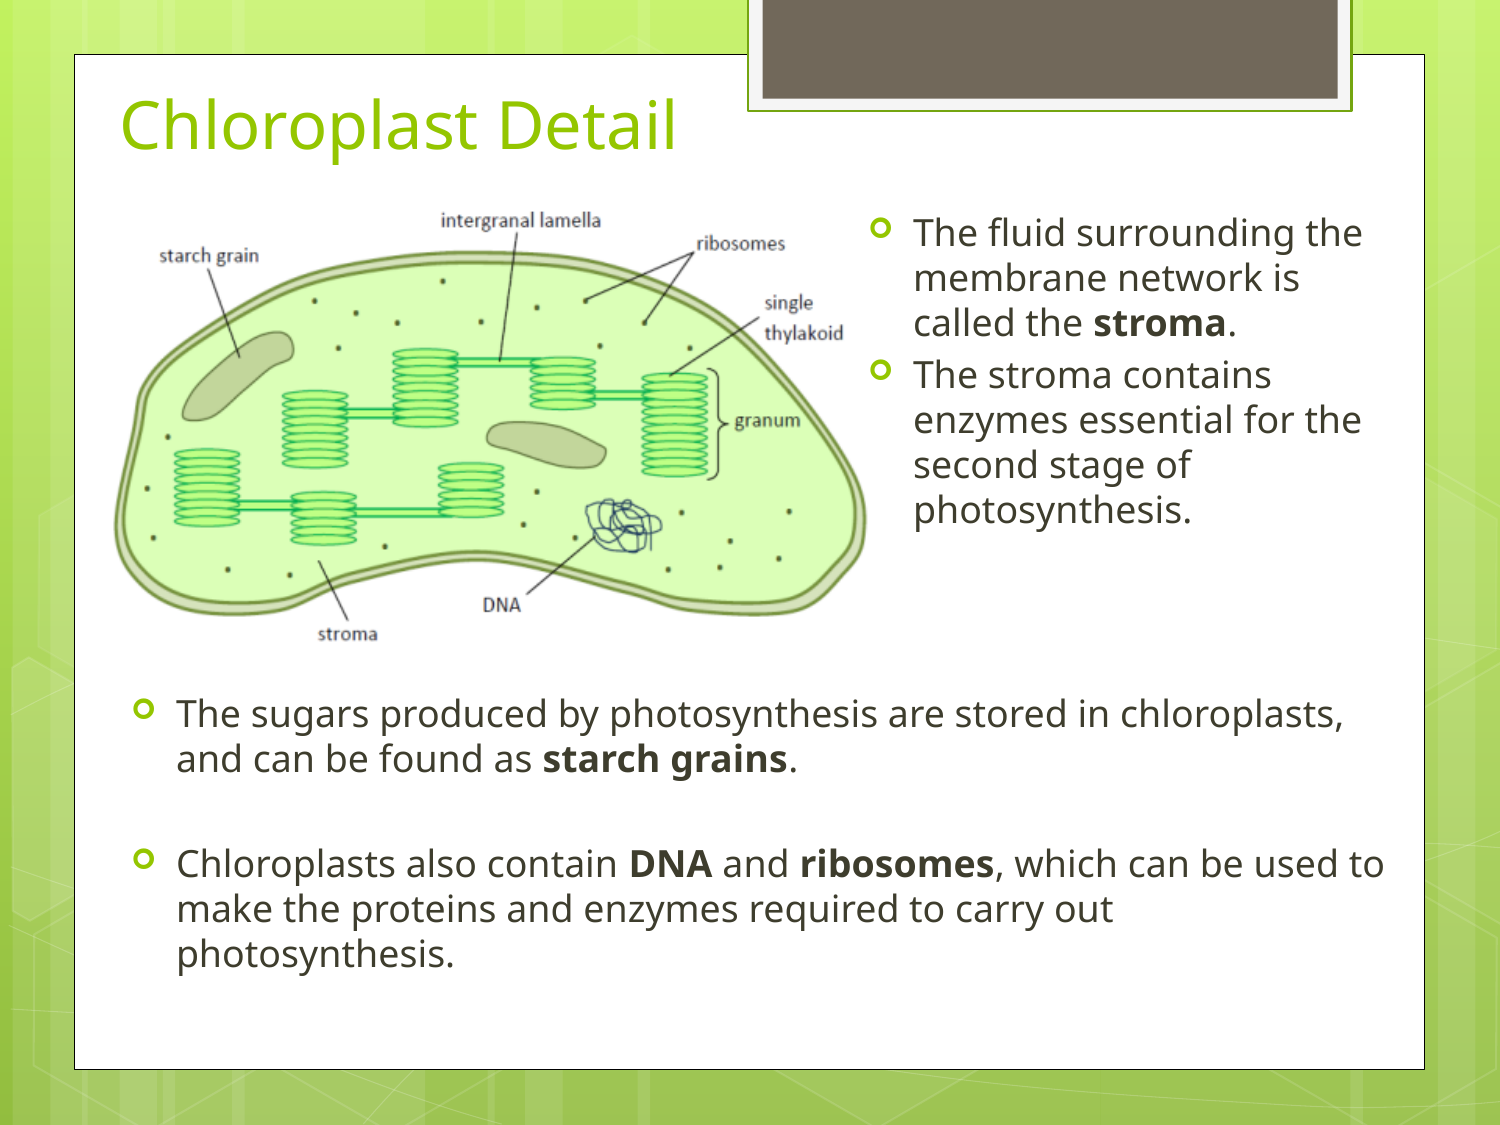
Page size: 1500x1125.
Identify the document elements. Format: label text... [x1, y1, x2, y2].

text_box The sugars produced by photosynthesis are stored in chloroplasts, and can be found as starch grains. Chloroplasts also contain DNA and ribosomes, which can be used to make the proteins and enzymes required to carry out photosynthesis. [104, 682, 1404, 1055]
picture [104, 201, 881, 657]
list The fluid surrounding the membrane network is called the stroma. The stroma contains enzymes essential for the second stage of photosynthesis. [881, 201, 1404, 549]
title Chloroplast Detail [104, 3, 1404, 171]
